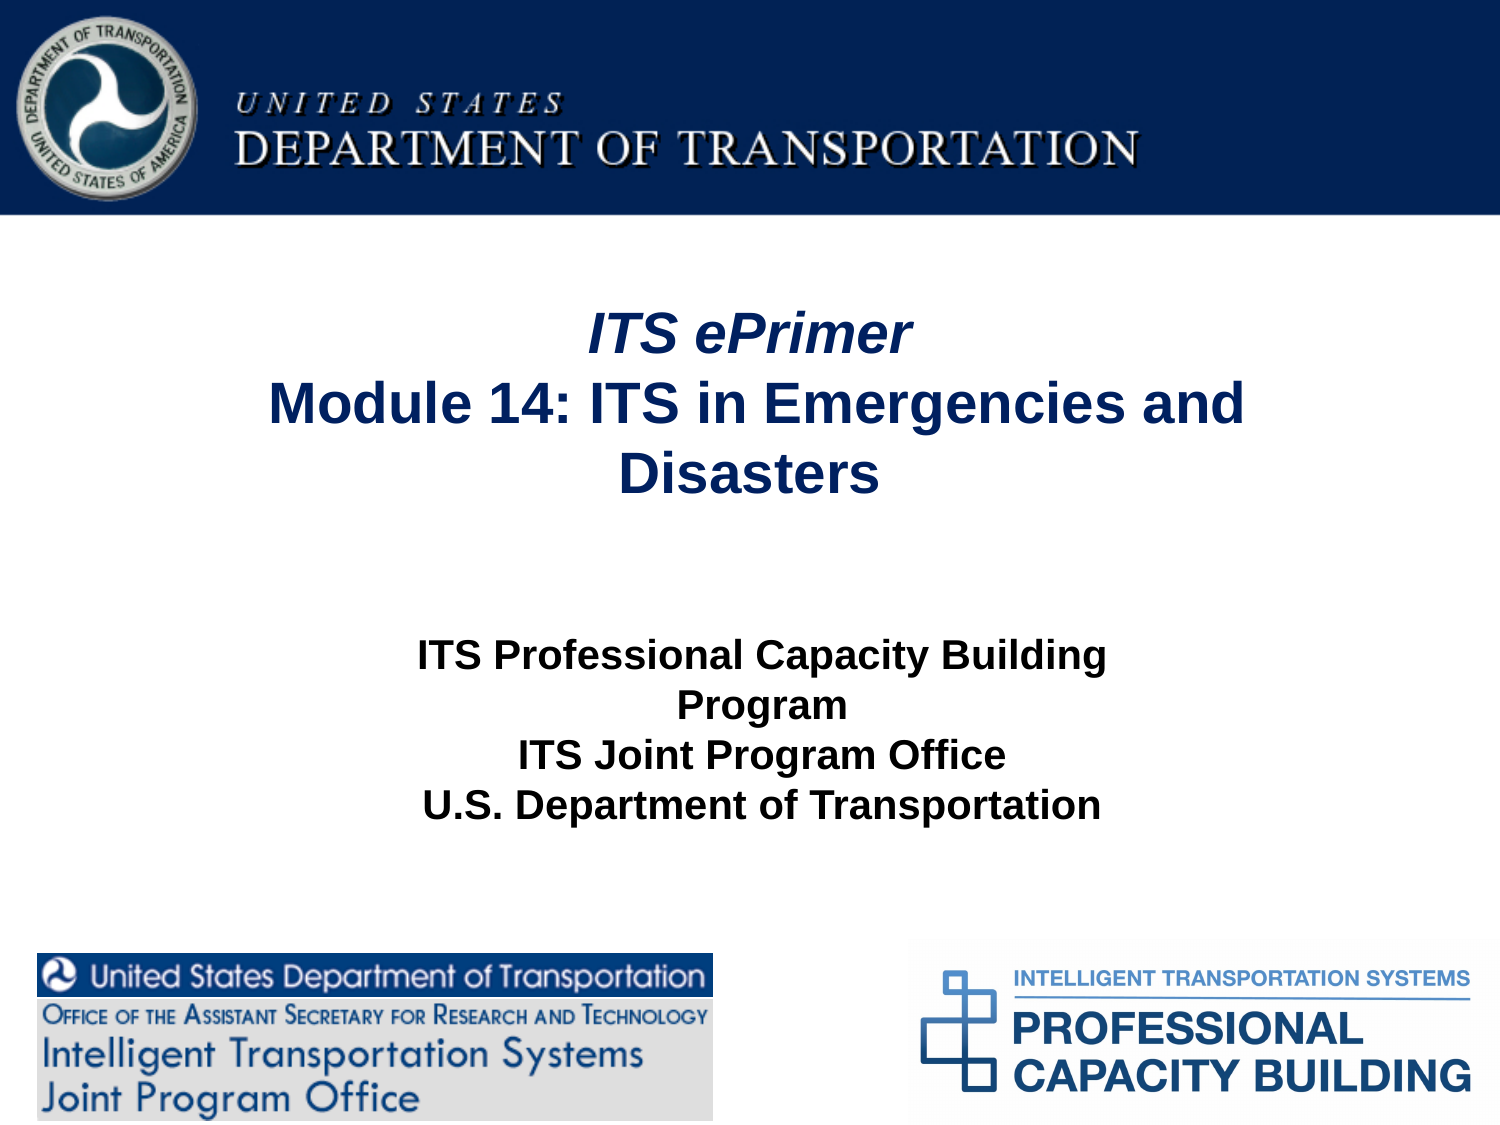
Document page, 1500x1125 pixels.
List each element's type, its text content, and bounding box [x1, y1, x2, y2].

title ITS ePrimer Module 14: ITS in Emergencies and Disasters [112, 287, 1388, 704]
text_box ITS Professional Capacity Building Program ITS Joint Program Office U.S. Department of Transportation [387, 620, 1138, 836]
picture [907, 939, 1500, 1125]
picture [0, 0, 1500, 217]
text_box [37, 953, 713, 1121]
